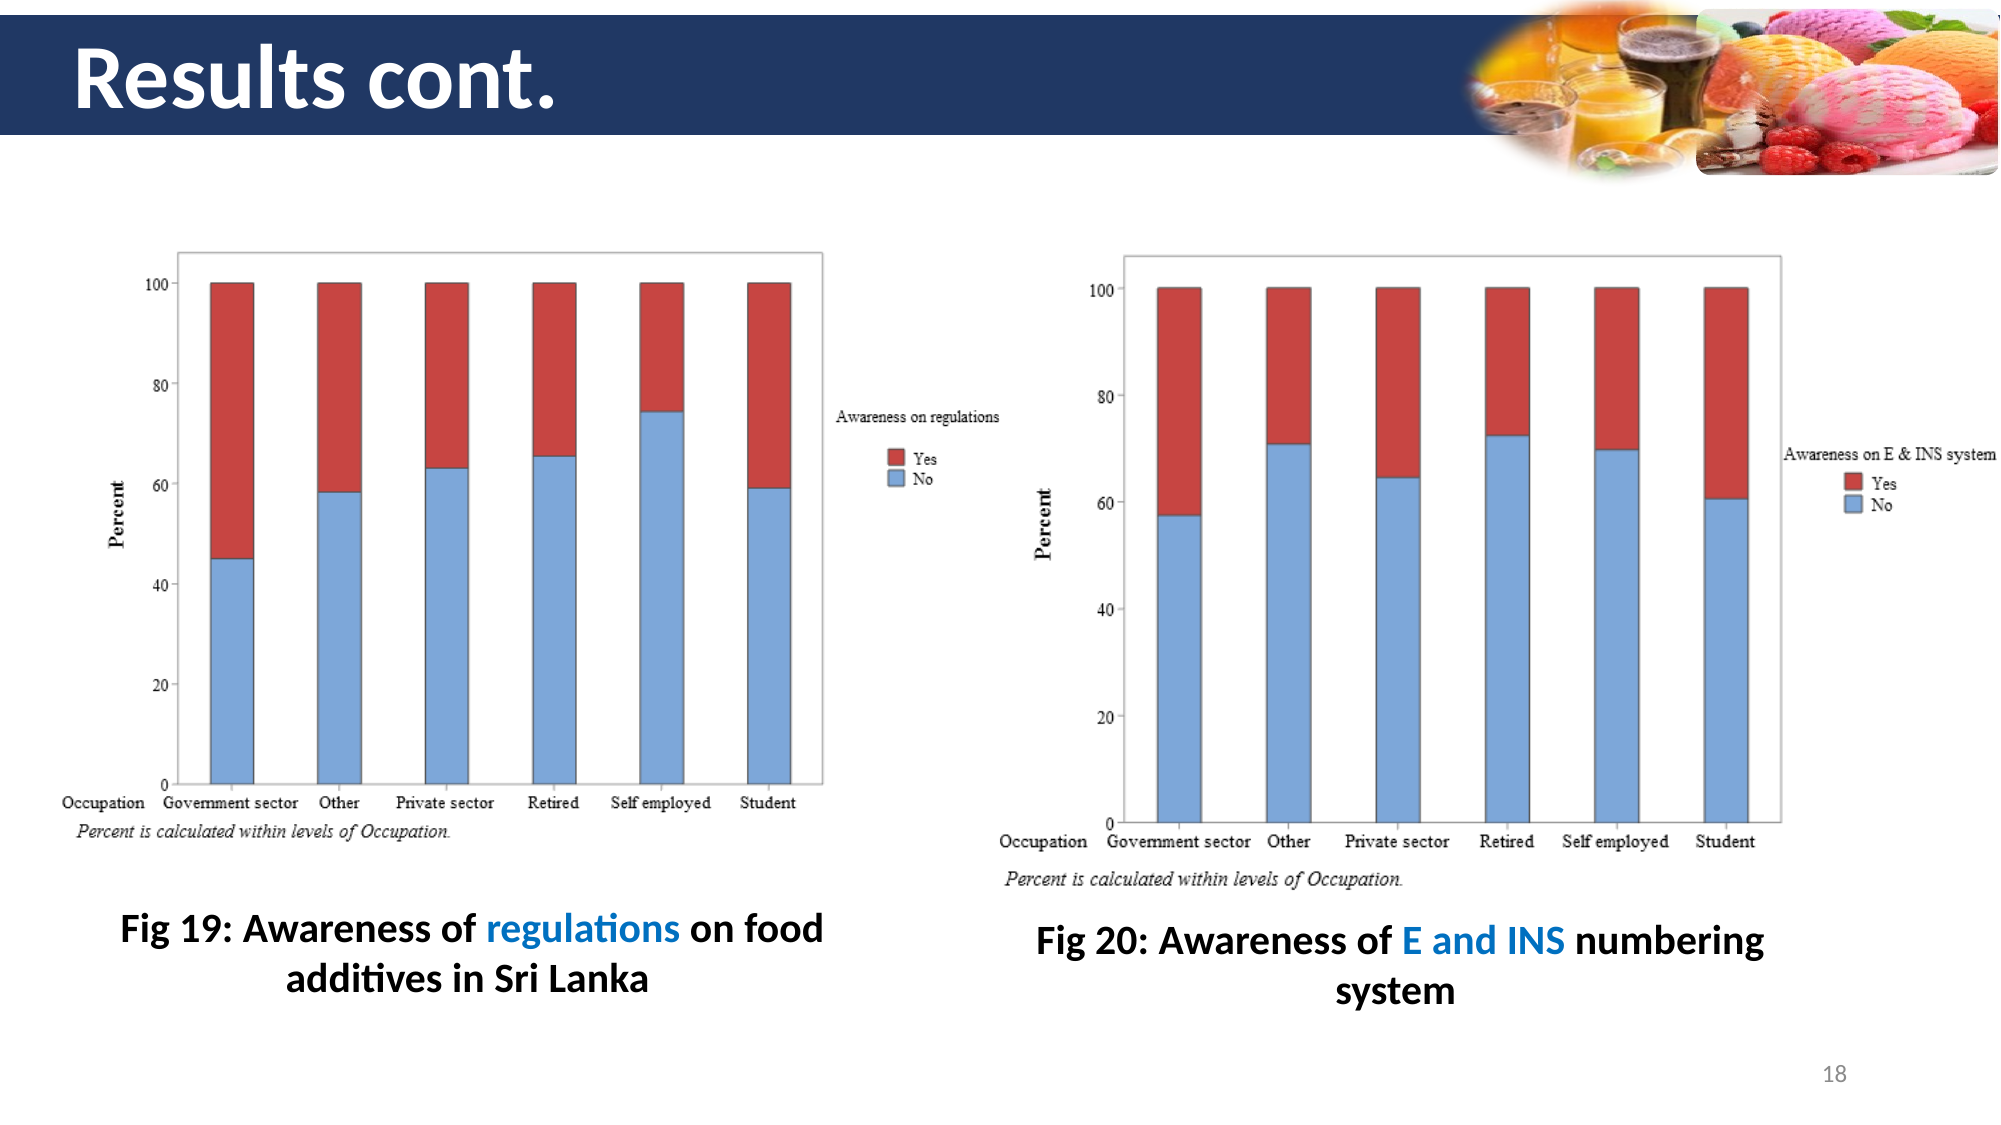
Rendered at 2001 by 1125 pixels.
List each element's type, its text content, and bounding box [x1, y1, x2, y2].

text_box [0, 0, 2000, 189]
text_box Fig 19: Awareness of regulations on food additives in Sri Lanka [52, 893, 892, 1008]
text_box Fig 20: Awareness of E and INS numbering system [967, 905, 1834, 1021]
slide_number 18 [1412, 1042, 1863, 1103]
picture [58, 247, 1999, 893]
